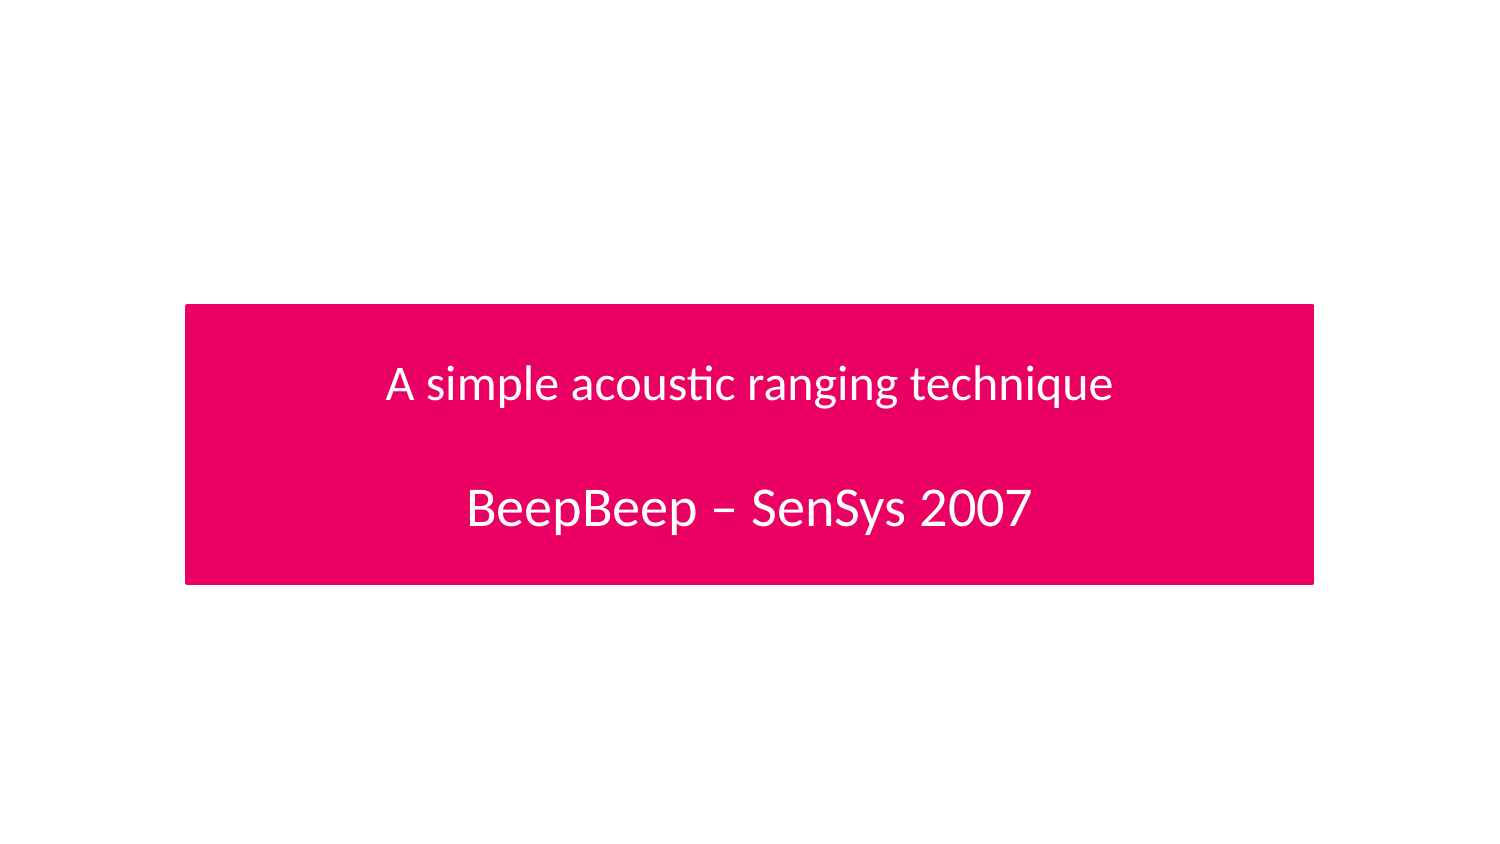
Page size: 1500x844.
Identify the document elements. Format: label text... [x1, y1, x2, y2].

text_box A simple acoustic ranging technique BeepBeep – SenSys 2007 [187, 342, 1313, 546]
text_box [185, 304, 1314, 585]
